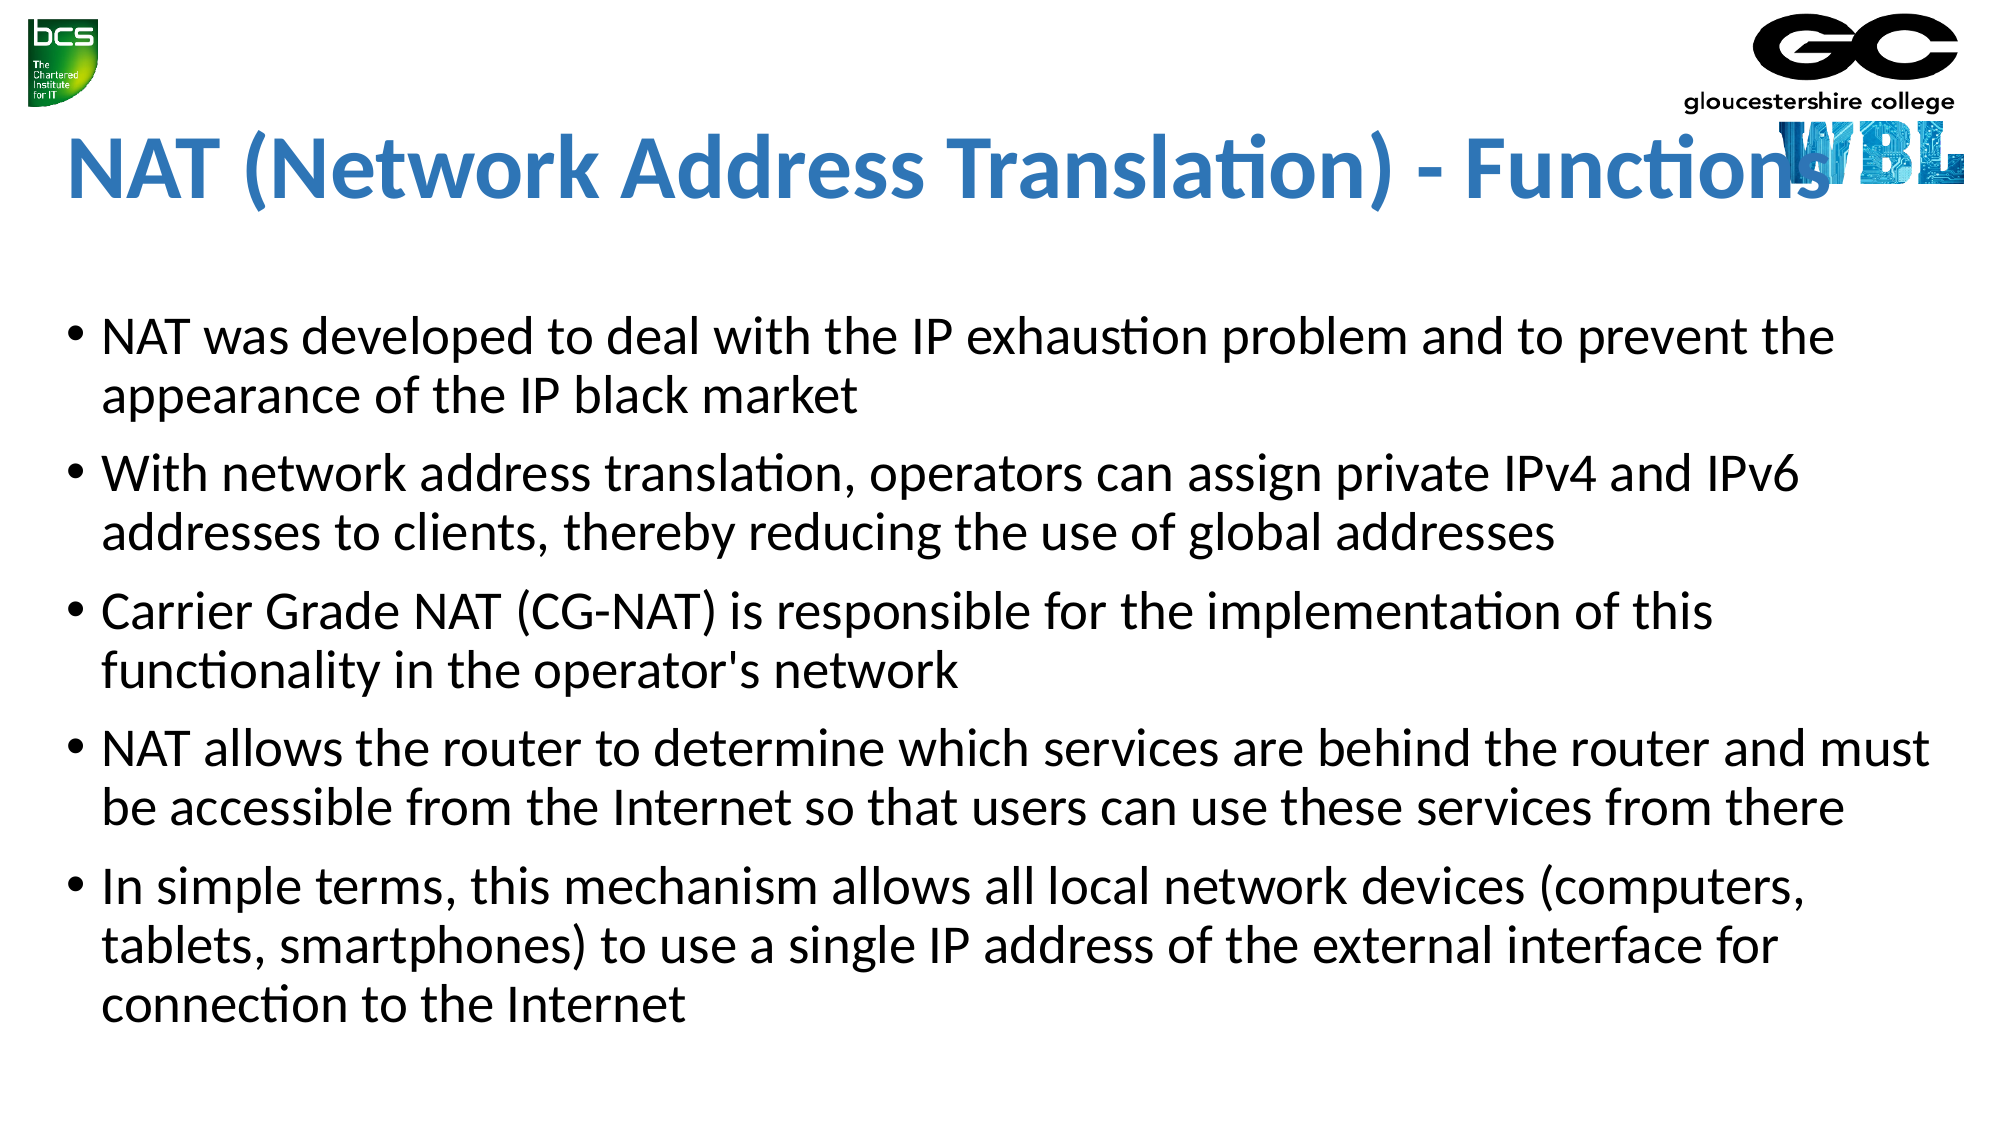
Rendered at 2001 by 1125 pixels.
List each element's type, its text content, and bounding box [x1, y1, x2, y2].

picture [1953, 163, 1959, 172]
list NAT was developed to deal with the IP exhaustion problem and to prevent the appearance of the IP black market With network address translation, operators can assign private IPv4 and IPv6 addresses to clients, thereby reducing the use of global addresses Carrier Grade NAT (CG-NAT) is responsible for the implementation of this functionality in the operator's network NAT allows the router to determine which services are behind the router and must be accessible from the Internet so that users can use these services from there In simple terms, this mechanism allows all local network devices (computers, tablets, smartphones) to use a single IP address of the external interface for connection to the Internet [51, 299, 1953, 1110]
picture [1674, 5, 1964, 155]
title NAT (Network Address Translation) - Functions [51, 59, 1953, 278]
picture [28, 19, 98, 107]
